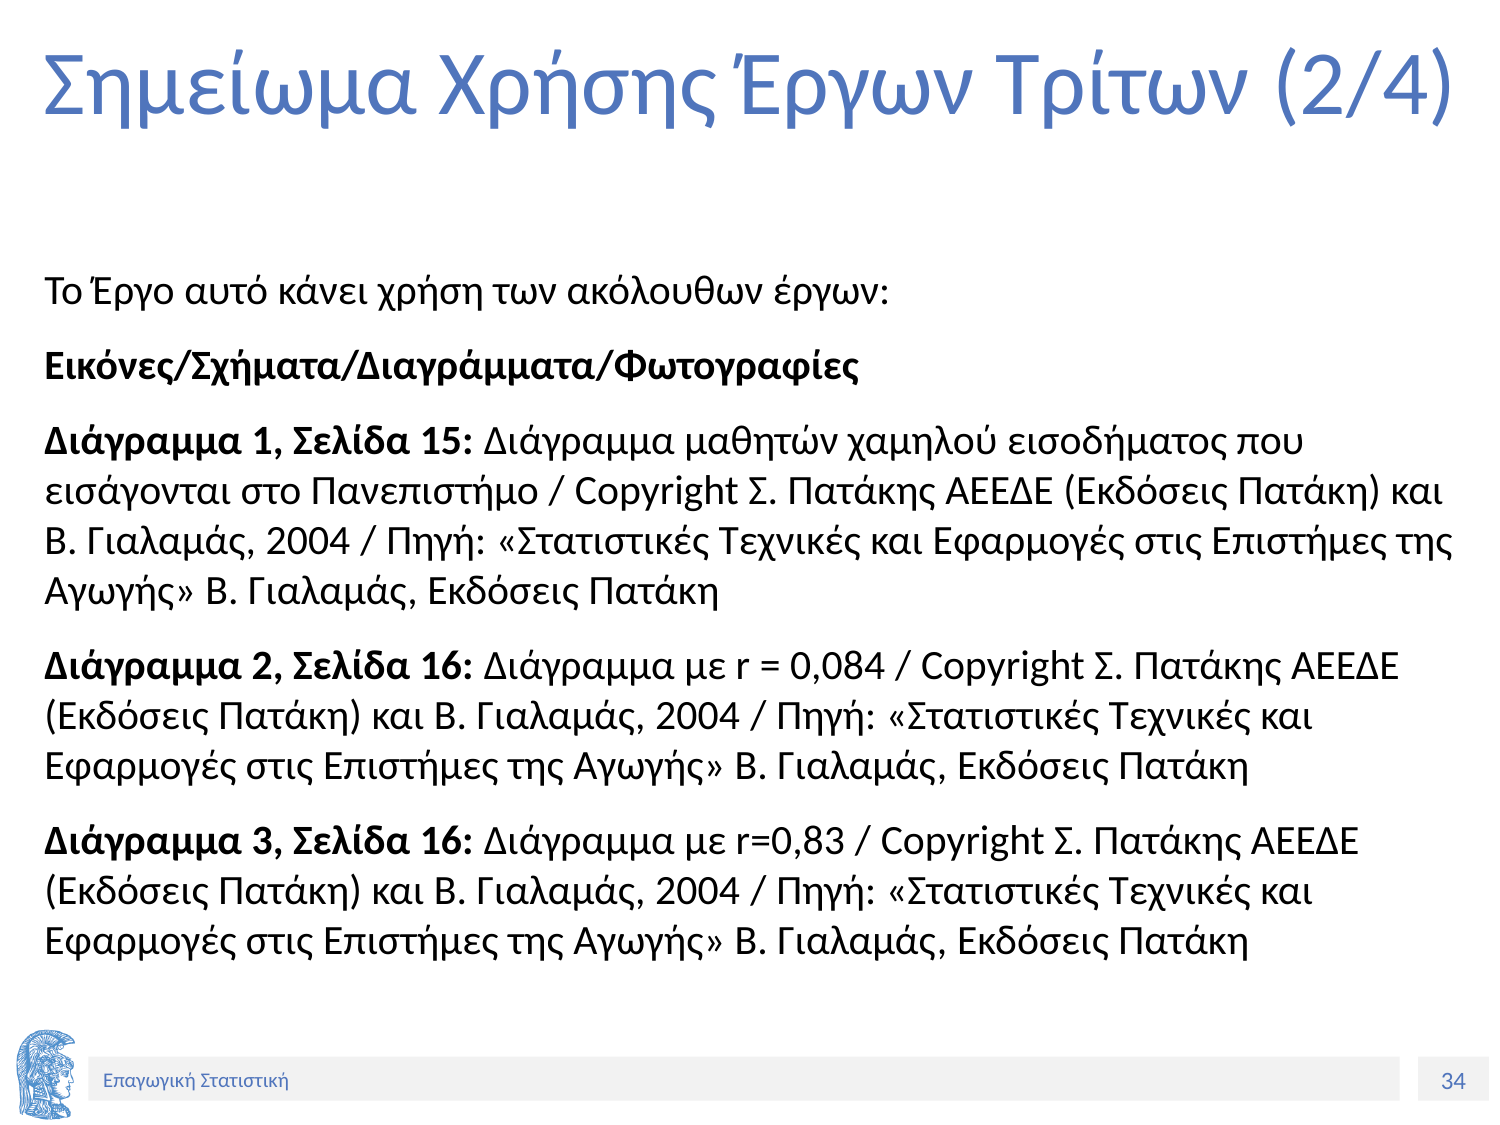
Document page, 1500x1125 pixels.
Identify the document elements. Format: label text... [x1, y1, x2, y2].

title Σημείωμα Χρήσης Έργων Τρίτων (2/4) [0, 0, 1500, 172]
picture [9, 1026, 81, 1120]
list Το Έργο αυτό κάνει χρήση των ακόλουθων έργων: Εικόνες/Σχήματα/Διαγράμματα/Φωτογραφίες Διάγραμμα 1, Σελίδα 15: Διάγραμμα μαθητών χαμηλού εισοδήματος που εισάγονται στο Πανεπιστήμο / Copyright Σ. Πατάκης ΑΕΕΔΕ (Εκδόσεις Πατάκη) και Β. Γιαλαμάς, 2004 / Πηγή: «Στατιστικές Τεχνικές και Εφαρμογές στις Επιστήμες της Αγωγής» Β. Γιαλαμάς, Εκδόσεις Πατάκη Διάγραμμα 2, Σελίδα 16: Διάγραμμα με r = 0,084 / Copyright Σ. Πατάκης ΑΕΕΔΕ (Εκδόσεις Πατάκη) και Β. Γιαλαμάς, 2004 / Πηγή: «Στατιστικές Τεχνικές και Εφαρμογές στις Επιστήμες της Αγωγής» Β. Γιαλαμάς, Εκδόσεις Πατάκη Διάγραμμα 3, Σελίδα 16: Διάγραμμα με r=0,83 / Copyright Σ. Πατάκης ΑΕΕΔΕ (Εκδόσεις Πατάκη) και Β. Γιαλαμάς, 2004 / Πηγή: «Στατιστικές Τεχνικές και Εφαρμογές στις Επιστήμες της Αγωγής» Β. Γιαλαμάς, Εκδόσεις Πατάκη [29, 255, 1483, 998]
